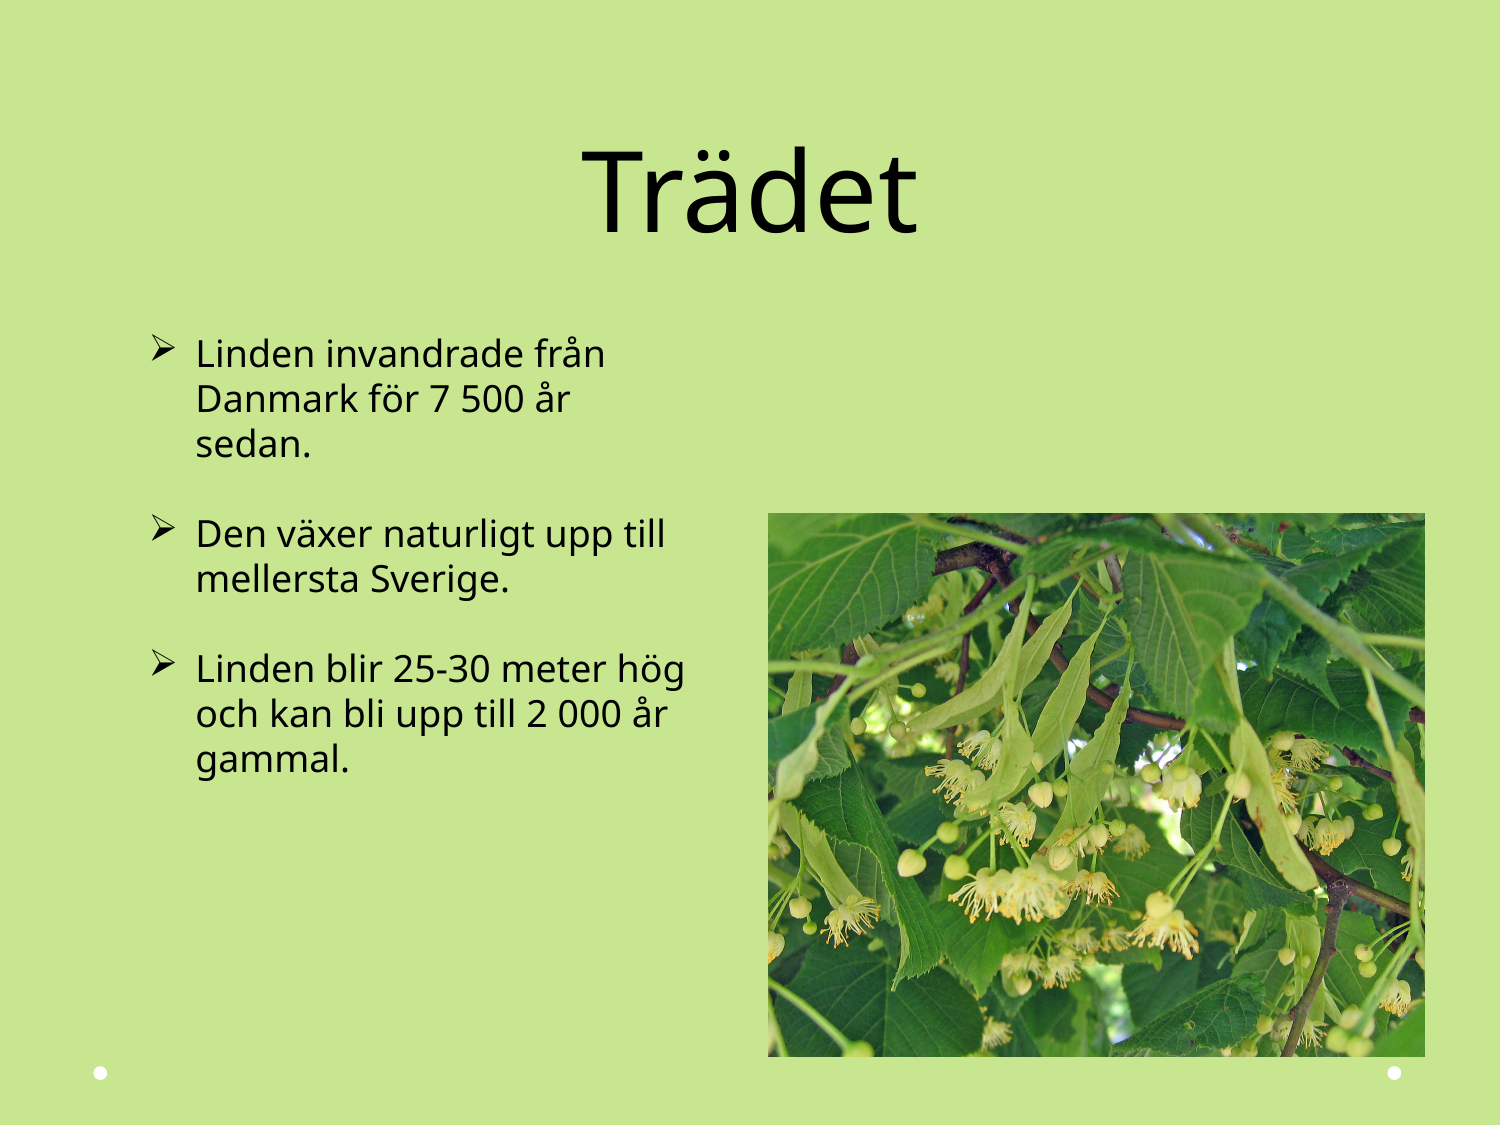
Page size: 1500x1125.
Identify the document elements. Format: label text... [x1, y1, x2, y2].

text_box Linden invandrade från Danmark för 7 500 år sedan. Den växer naturligt upp till mellersta Sverige. Linden blir 25-30 meter hög och kan bli upp till 2 000 år gammal. [133, 322, 711, 788]
title Trädet [75, 0, 1425, 263]
picture [767, 512, 1426, 1058]
